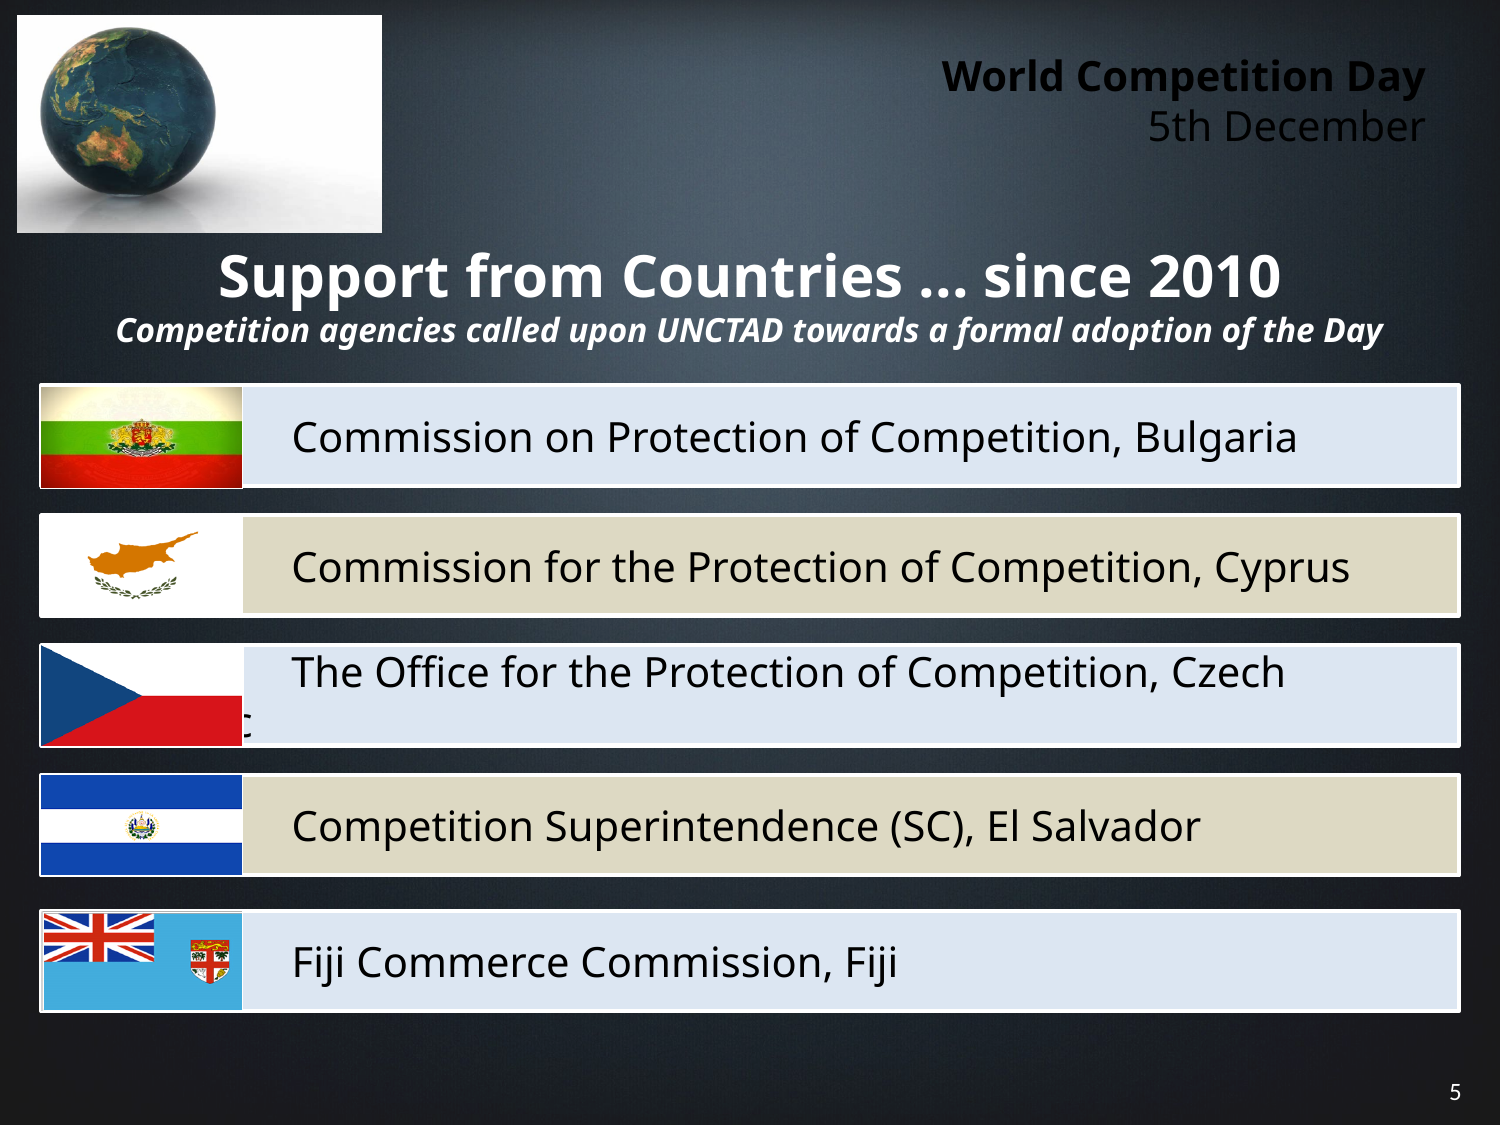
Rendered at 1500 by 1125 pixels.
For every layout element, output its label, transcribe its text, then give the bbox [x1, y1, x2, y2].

text_box The Office for the Protection of Competition, Czech Republic [240, 643, 1461, 748]
text_box Commission for the Protection of Competition, Cyprus [240, 513, 1461, 618]
picture [40, 910, 243, 1012]
picture [40, 774, 243, 876]
text_box Support from Countries ... since 2010 Competition agencies called upon UNCTAD towards a formal adoption of the Day [8, 231, 1492, 357]
picture [40, 387, 243, 488]
picture [17, 15, 382, 231]
text_box Commission on Protection of Competition, Bulgaria [39, 383, 1461, 488]
picture [40, 644, 243, 746]
slide_number 5 [1126, 1060, 1477, 1121]
picture [40, 514, 243, 616]
text_box Competition Superintendence (SC), El Salvador [241, 773, 1461, 877]
text_box Fiji Commerce Commission, Fiji [243, 909, 1461, 1013]
